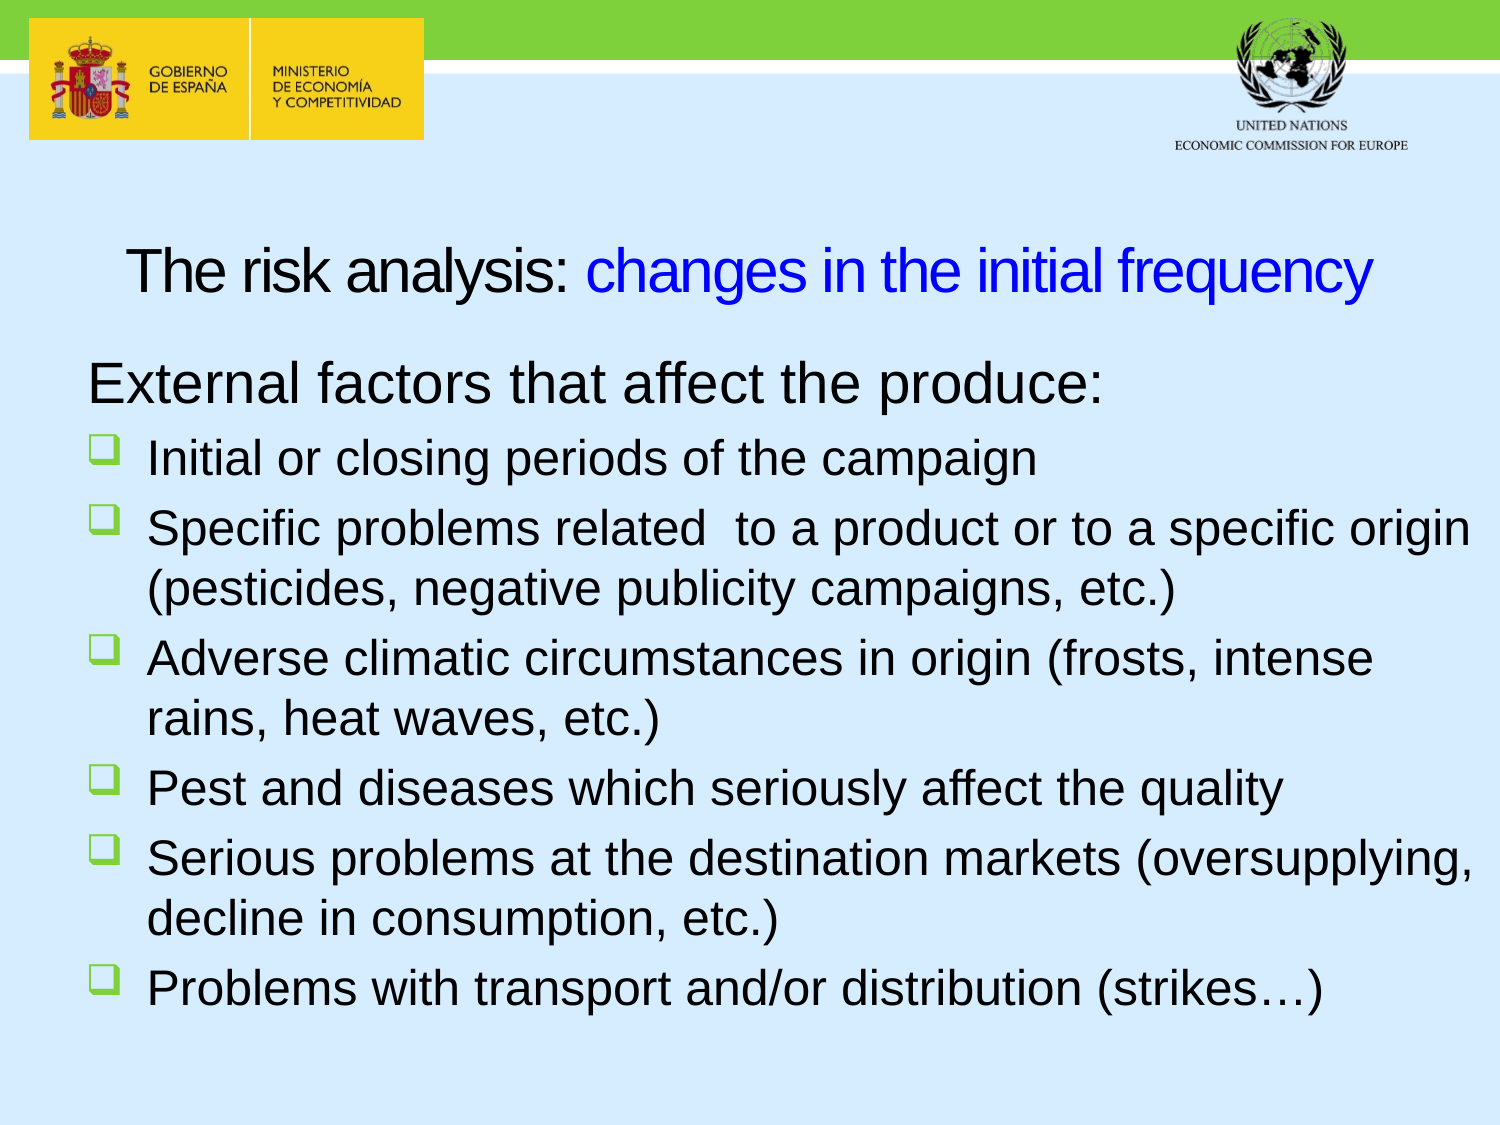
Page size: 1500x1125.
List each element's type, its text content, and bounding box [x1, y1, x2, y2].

picture [29, 18, 424, 140]
text_box The risk analysis: changes in the initial frequency [0, 196, 1500, 338]
picture [1174, 18, 1408, 151]
list External factors that affect the produce: Initial or closing periods of the campaign Specific problems related to a product or to a specific origin (pesticides, negative publicity campaigns, etc.) Adverse climatic circumstances in origin (frosts, intense rains, heat waves, etc.) Pest and diseases which seriously affect the quality Serious problems at the destination markets (oversupplying, decline in consumption, etc.) Problems with transport and/or distribution (strikes…) [70, 338, 1500, 1055]
